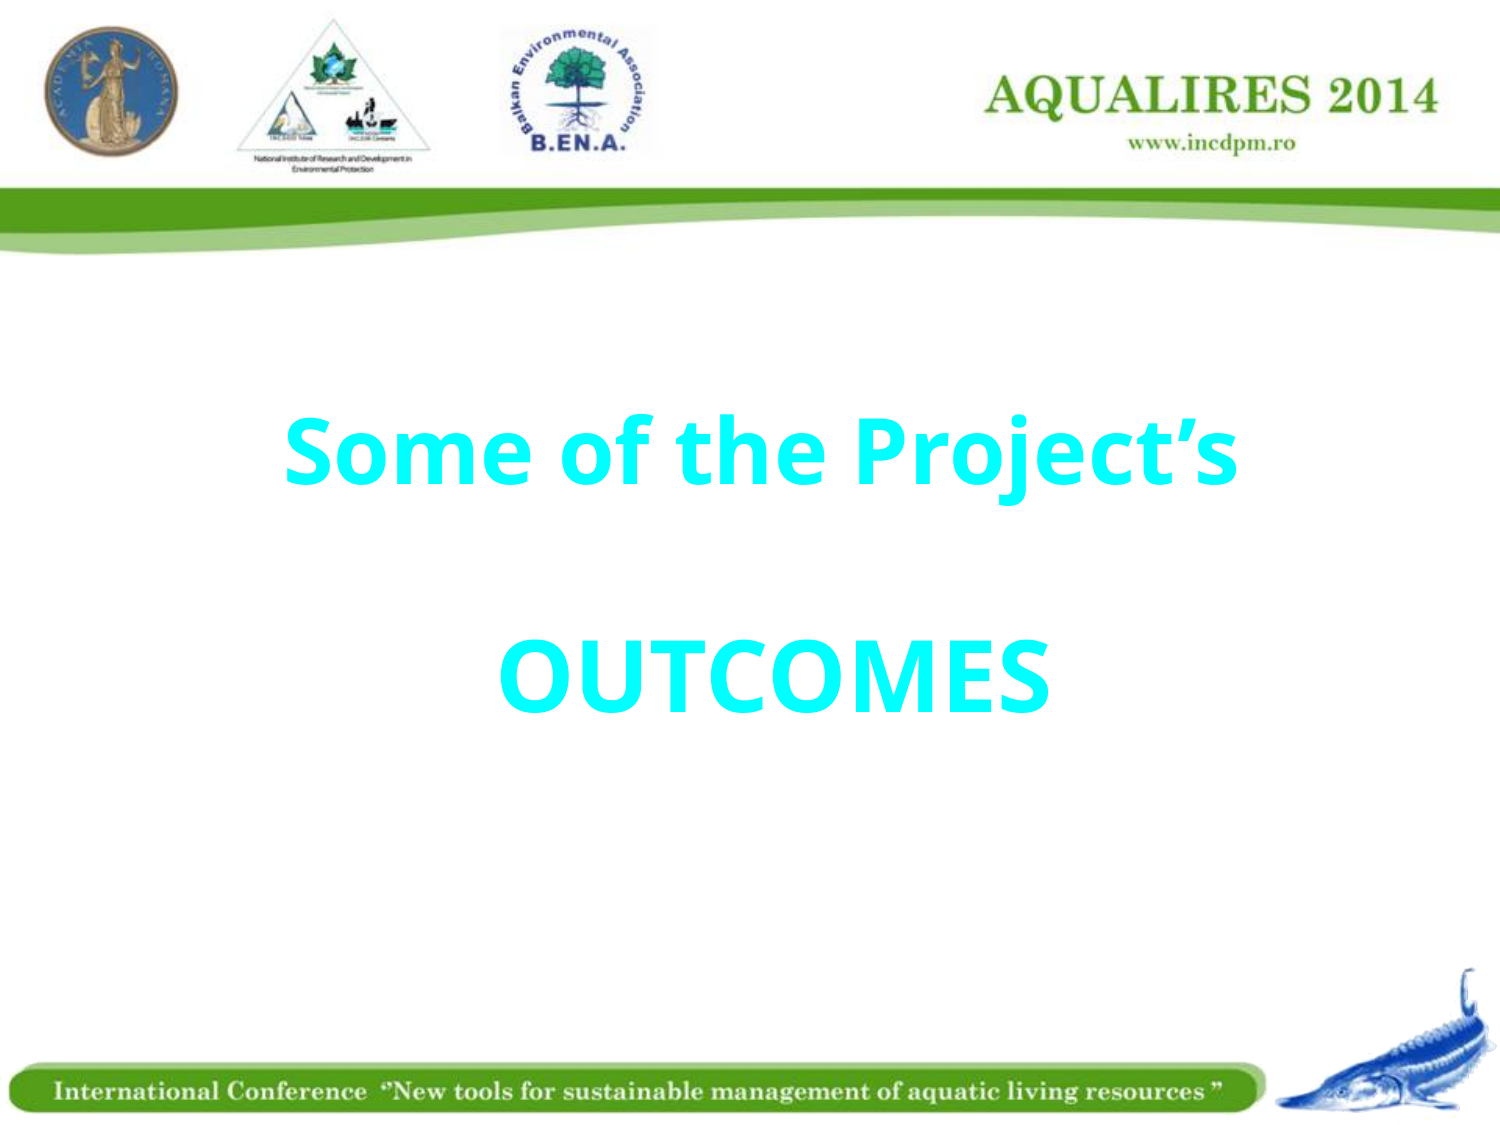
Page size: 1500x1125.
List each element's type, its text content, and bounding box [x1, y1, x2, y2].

text_box Some of the Project’s OUTCOMES [100, 397, 1447, 728]
picture [0, 0, 1500, 1125]
